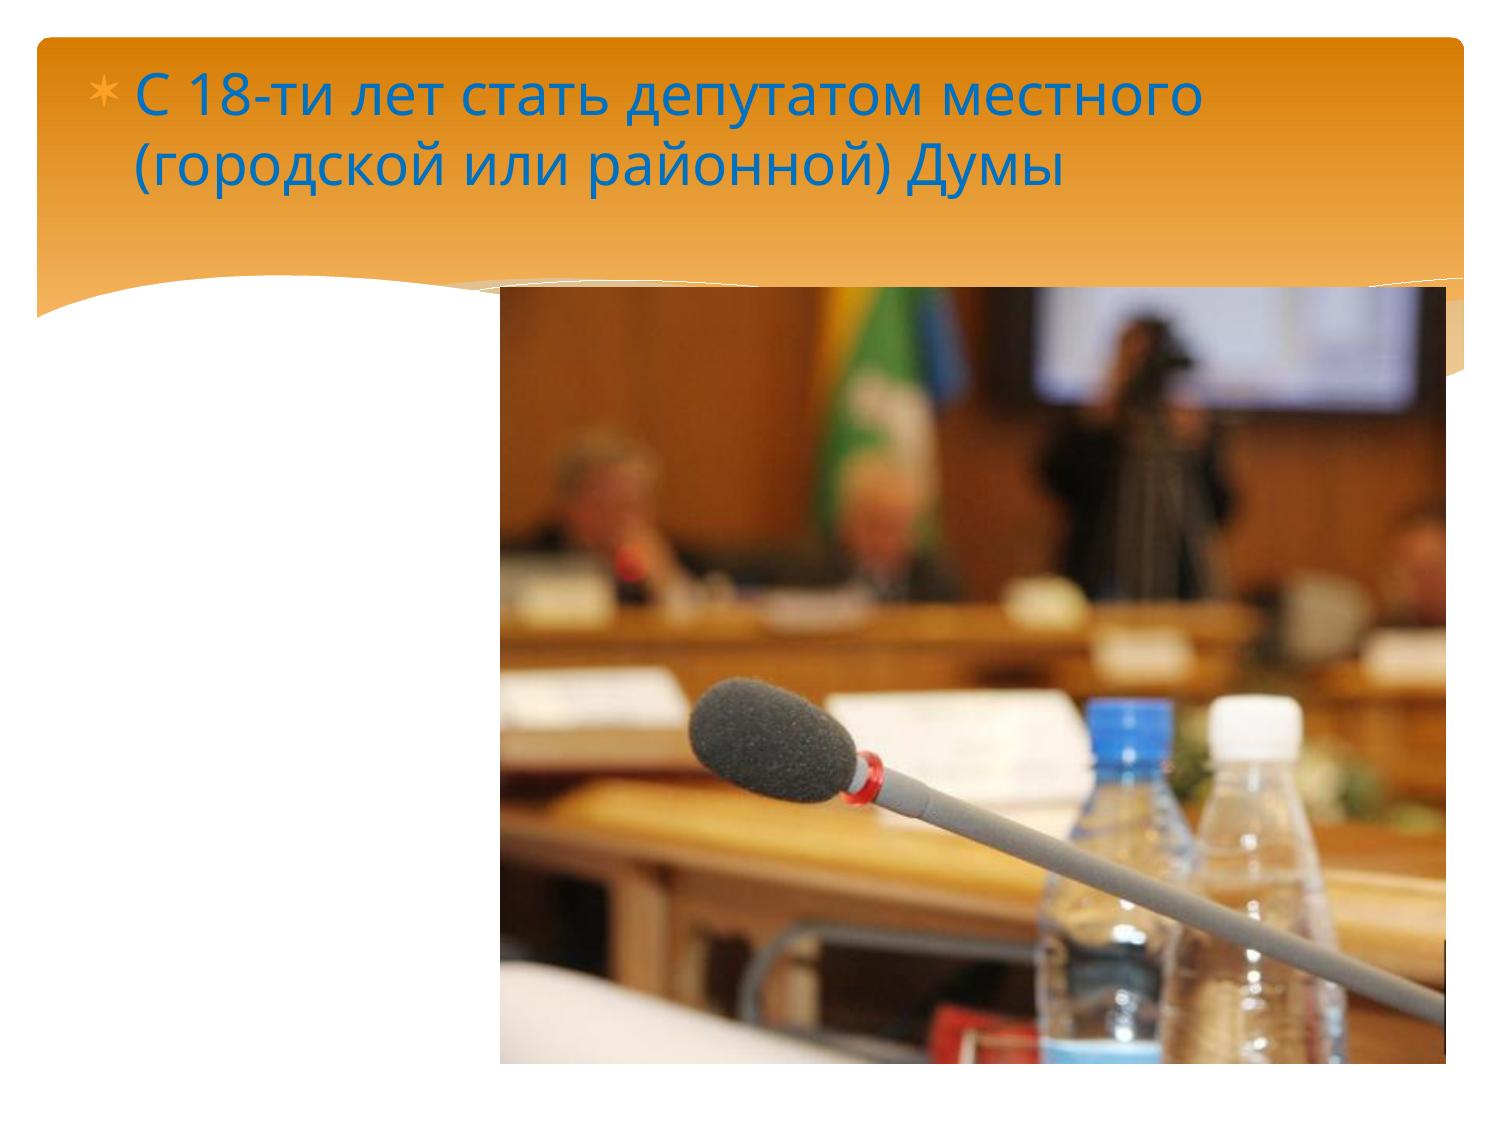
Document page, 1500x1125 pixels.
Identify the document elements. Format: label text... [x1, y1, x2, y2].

picture [499, 287, 1446, 1064]
list С 18-ти лет стать депутатом местного (городской или районной) Думы [74, 49, 1426, 793]
